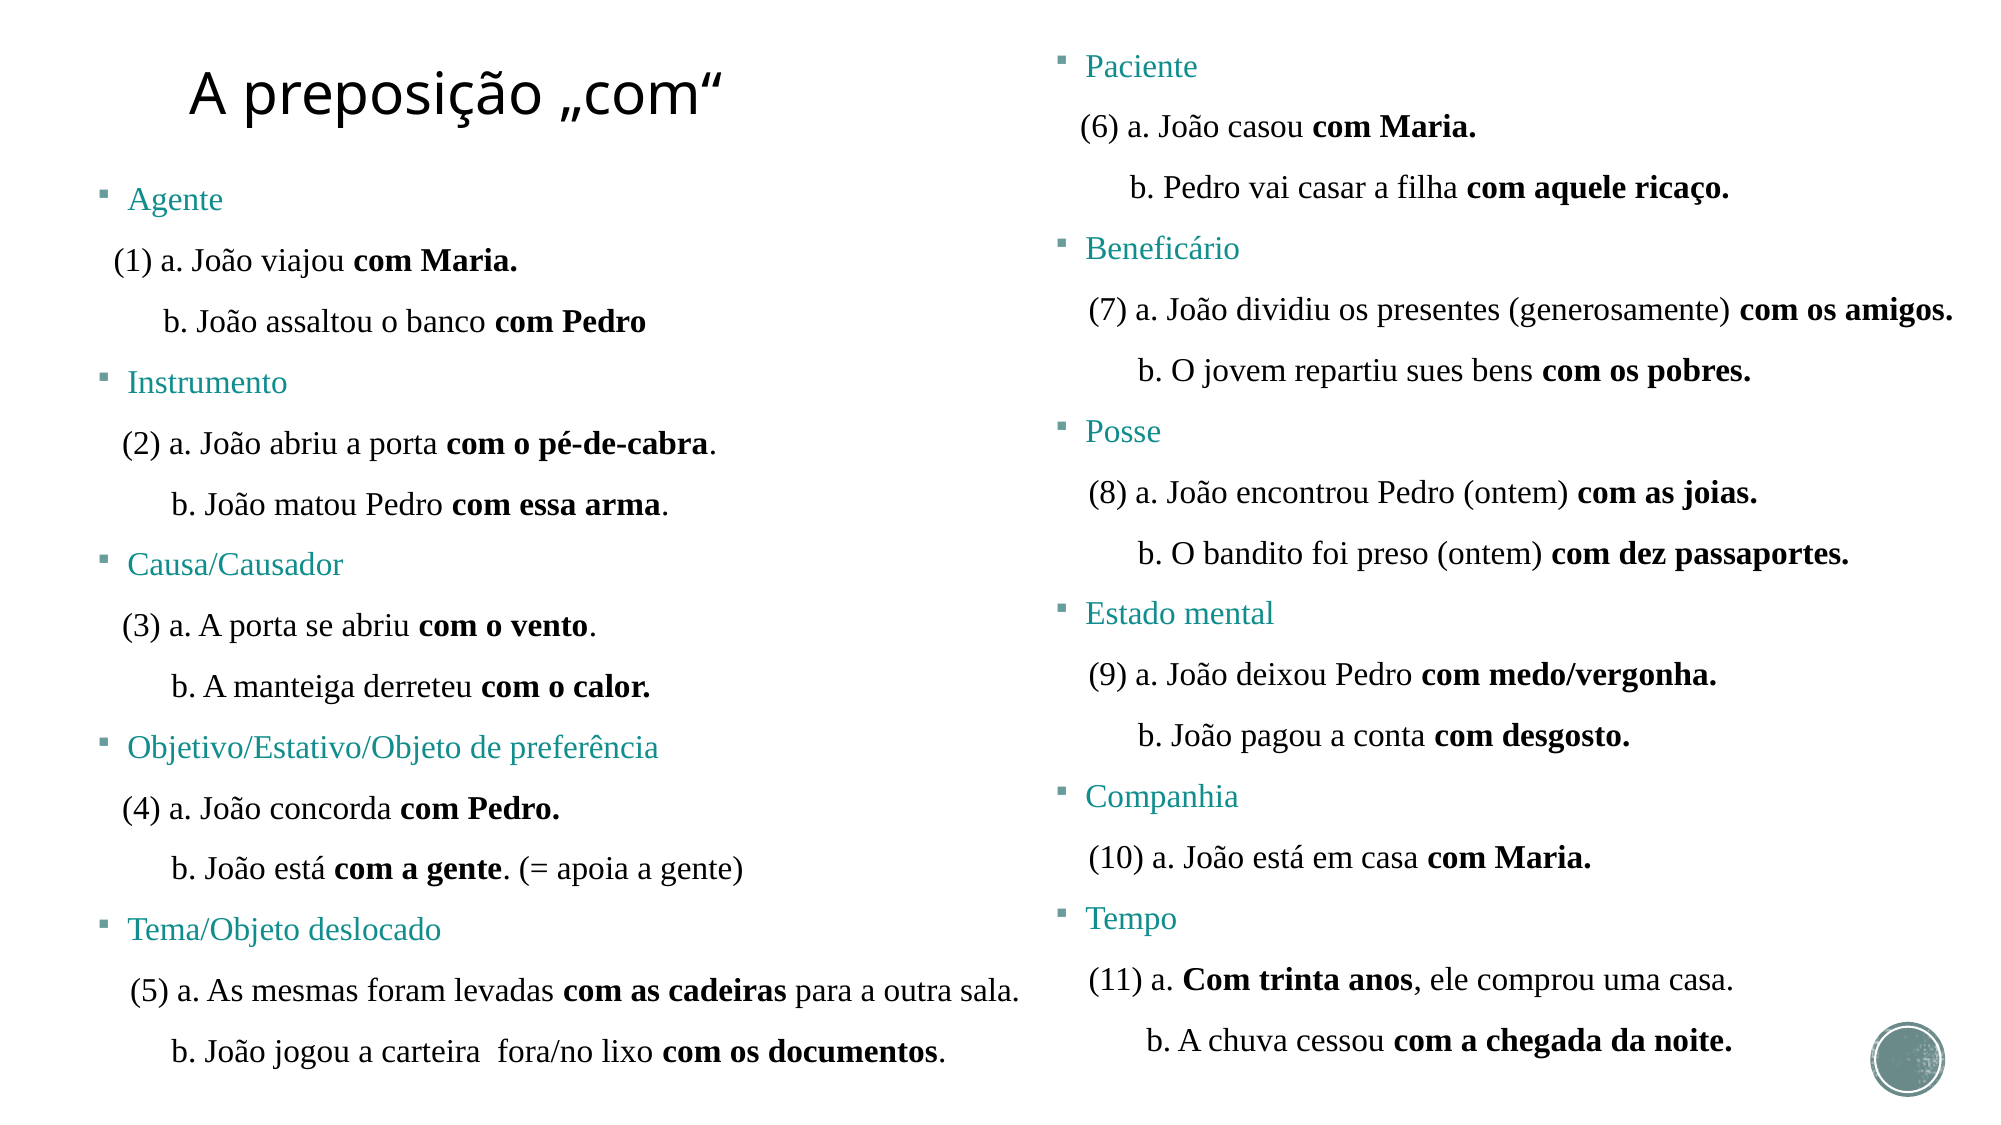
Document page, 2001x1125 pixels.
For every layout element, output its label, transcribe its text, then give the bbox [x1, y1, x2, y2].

list Paciente (6) a. João casou com Maria. b. Pedro vai casar a filha com aquele ricaço. Beneficário (7) a. João dividiu os presentes (generosamente) com os amigos. b. O jovem repartiu sues bens com os pobres. Posse (8) a. João encontrou Pedro (ontem) com as joias. b. O bandito foi preso (ontem) com dez passaportes. Estado mental (9) a. João deixou Pedro com medo/vergonha. b. João pagou a conta com desgosto. Companhia (10) a. João está em casa com Maria. Tempo (11) a. Com trinta anos, ele comprou uma casa. b. A chuva cessou com a chegada da noite. [1040, 40, 2000, 1100]
list Agente (1) a. João viajou com Maria. b. João assaltou o banco com Pedro Instrumento (2) a. João abriu a porta com o pé-de-cabra. b. João matou Pedro com essa arma. Causa/Causador (3) a. A porta se abriu com o vento. b. A manteiga derreteu com o calor. Objetivo/Estativo/Objeto de preferência (4) a. João concorda com Pedro. b. João está com a gente. (= apoia a gente) Tema/Objeto deslocado (5) a. As mesmas foram levadas com as cadeiras para a outra sala. b. João jogou a carteira fora/no lixo com os documentos. [82, 174, 1040, 1085]
title A preposição „com“ [174, 40, 1000, 152]
